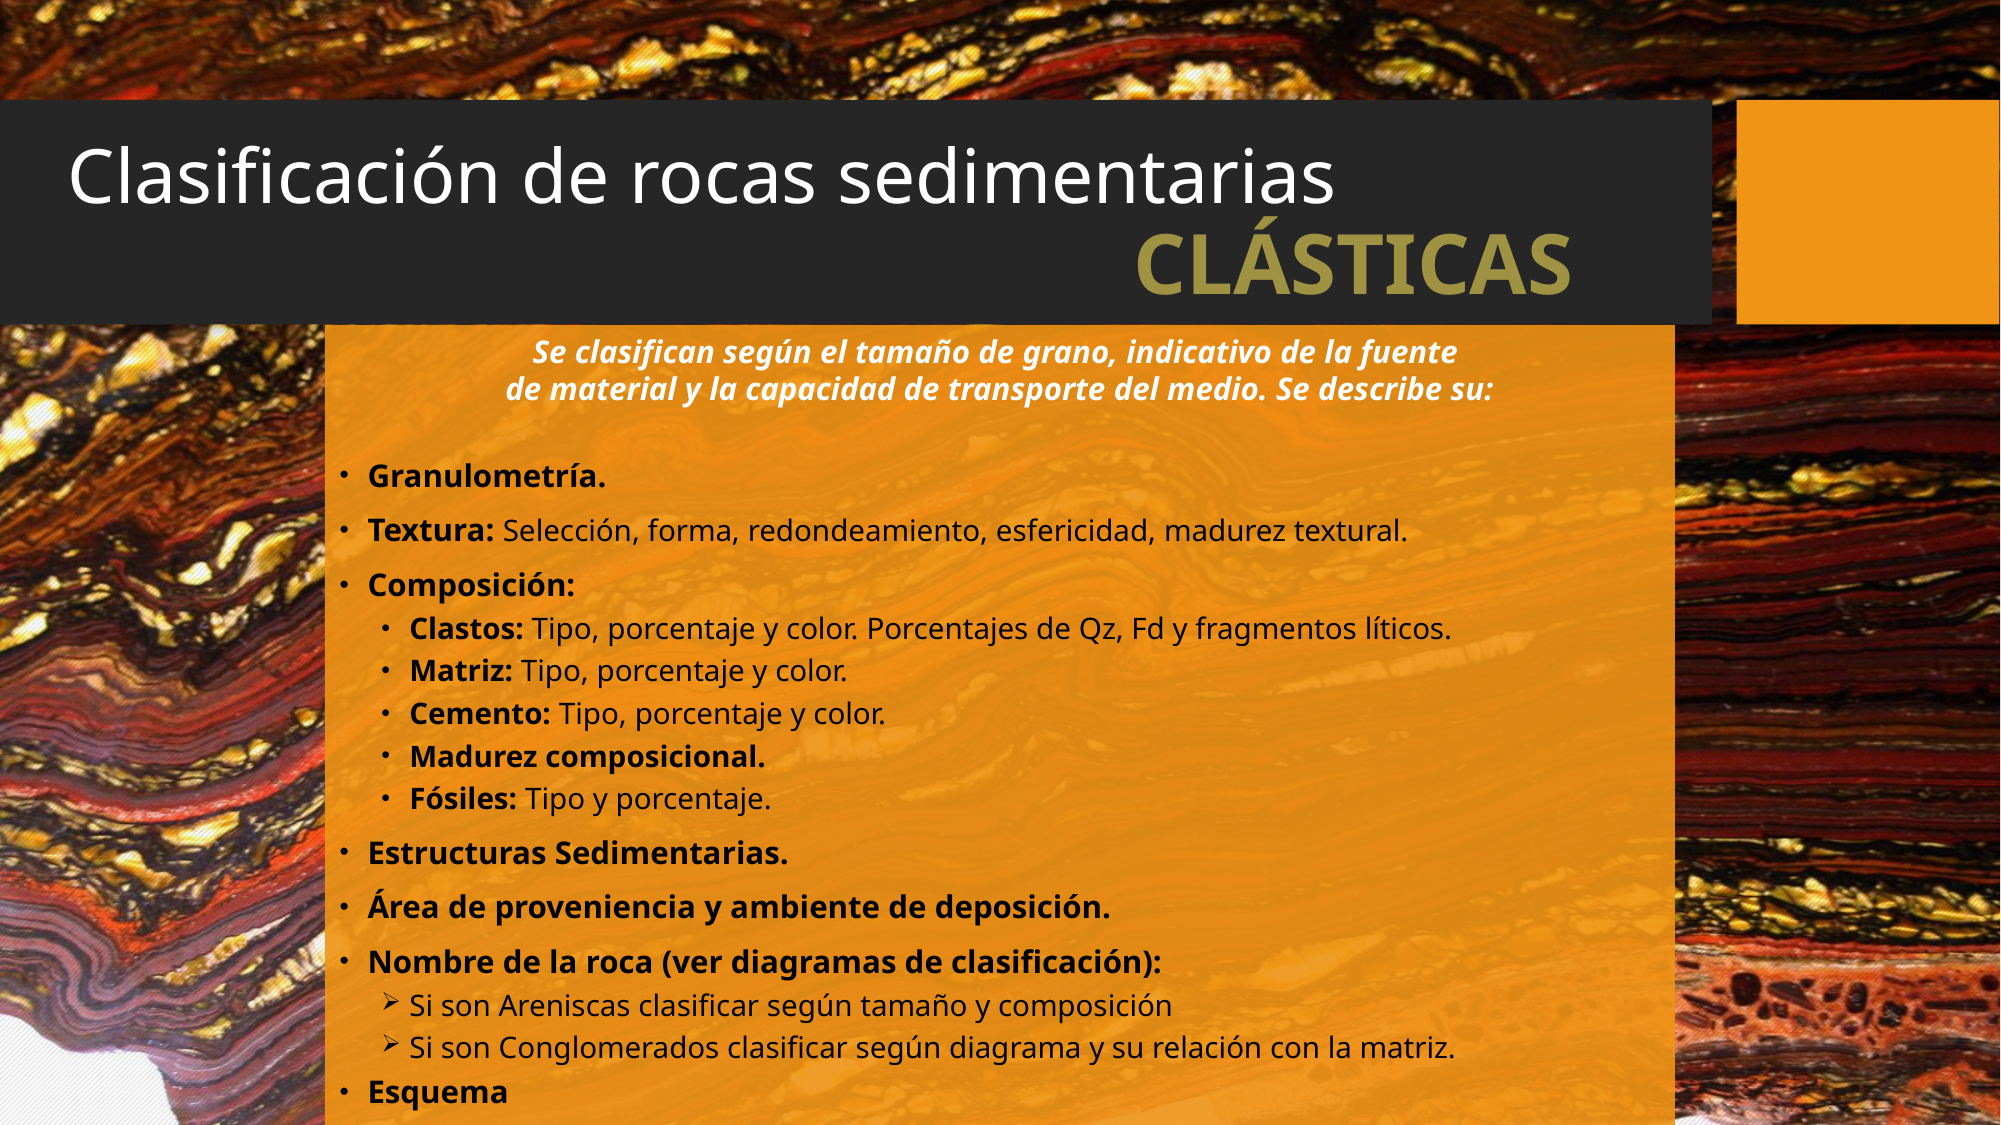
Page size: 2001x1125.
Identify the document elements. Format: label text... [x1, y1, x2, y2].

text_box Clasificación de rocas sedimentarias [52, 90, 1630, 268]
picture [0, 0, 2001, 1125]
text_box Se clasifican según el tamaño de grano, indicativo de la fuente de material y la capacidad de transporte del medio. Se describe su: Granulometría. Textura: Selección, forma, redondeamiento, esfericidad, madurez textural. Composición: Clastos: Tipo, porcentaje y color. Porcentajes de Qz, Fd y fragmentos líticos. Matriz: Tipo, porcentaje y color. Cemento: Tipo, porcentaje y color. Madurez composicional. Fósiles: Tipo y porcentaje. Estructuras Sedimentarias. Área de proveniencia y ambiente de deposición. Nombre de la roca (ver diagramas de clasificación): Si son Areniscas clasificar según tamaño y composición Si son Conglomerados clasificar según diagrama y su relación con la matriz. Esquema [324, 324, 1675, 1125]
picture [0, 325, 324, 1125]
text_box CLÁSTICAS [678, 208, 2000, 327]
